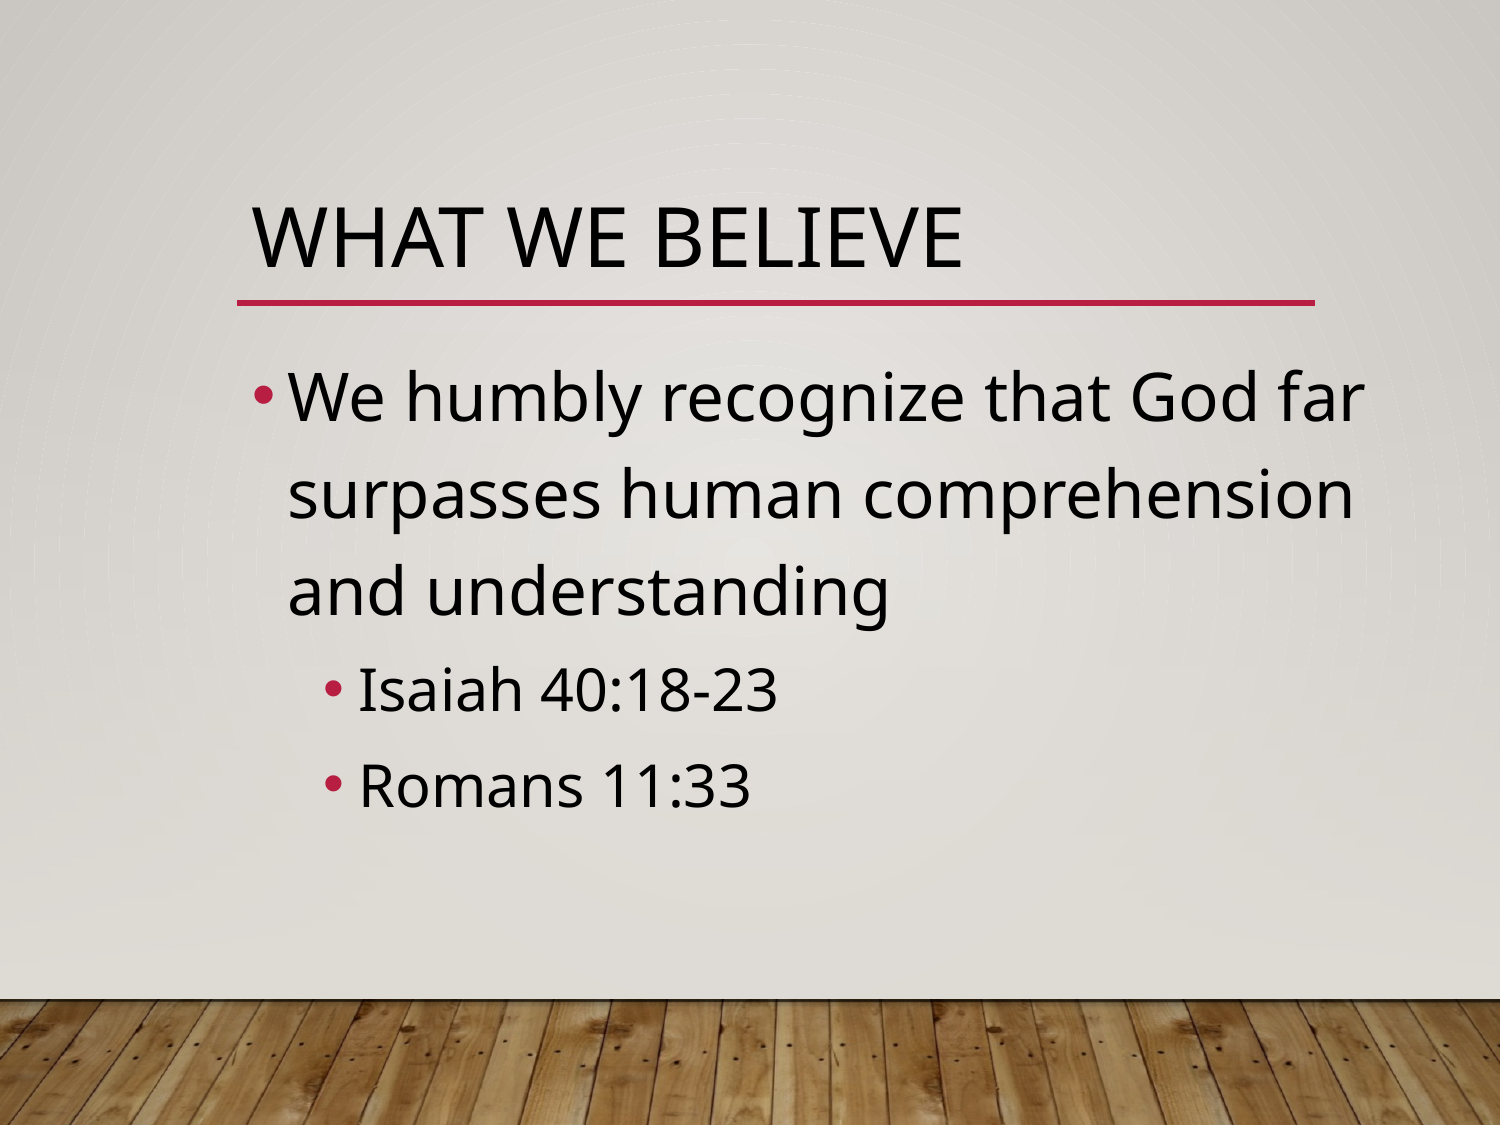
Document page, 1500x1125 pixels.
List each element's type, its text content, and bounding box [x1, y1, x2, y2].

list We humbly recognize that God far surpasses human comprehension and understanding Isaiah 40:18-23 Romans 11:33 [236, 330, 1393, 897]
title What we believe [236, 188, 1372, 300]
picture [0, 999, 1500, 1125]
